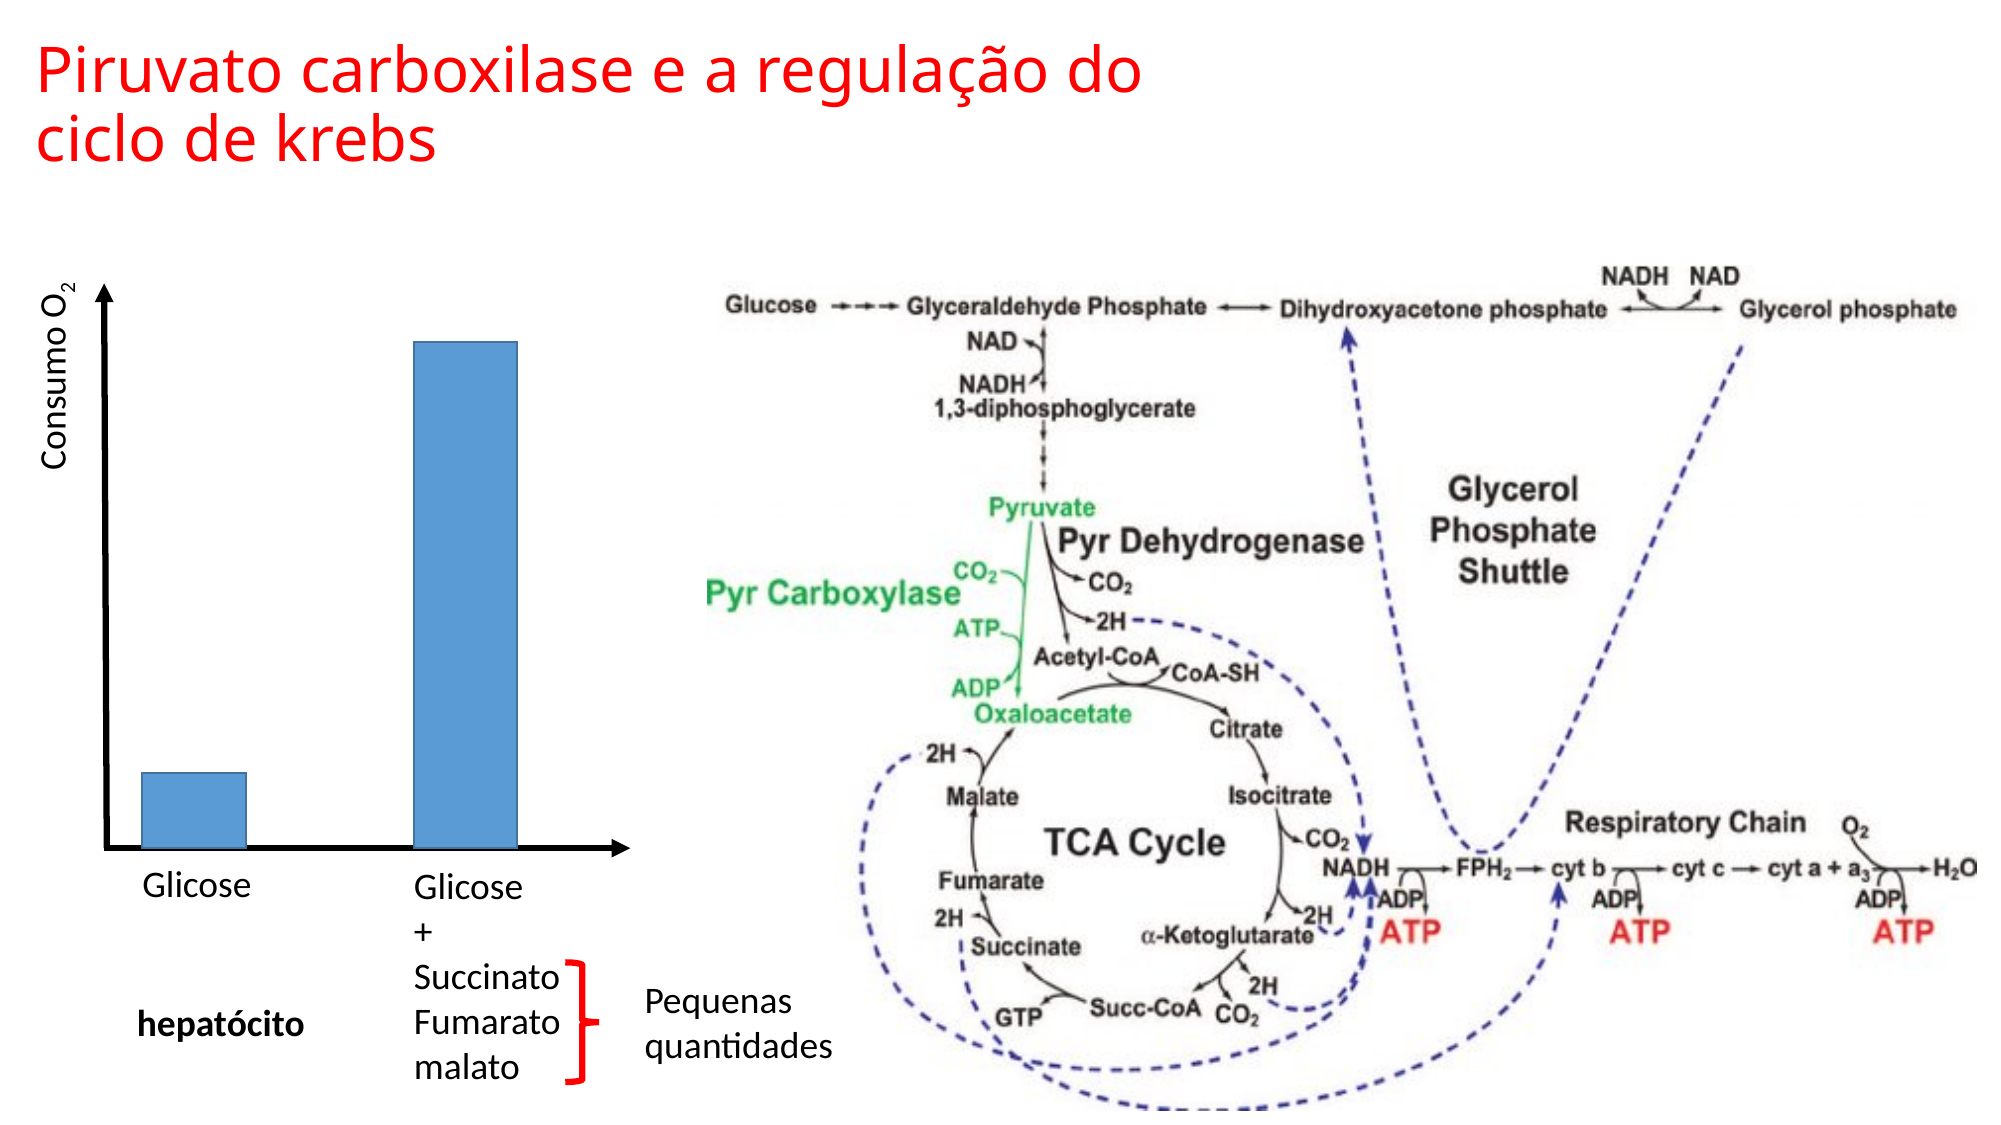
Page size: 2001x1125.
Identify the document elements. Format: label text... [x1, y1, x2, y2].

title Piruvato carboxilase e a regulação do ciclo de krebs [20, 28, 1204, 185]
text_box Pequenas quantidades [629, 969, 707, 1074]
picture [707, 265, 1977, 1111]
text_box Consumo O2 [20, 267, 87, 486]
text_box [141, 772, 247, 848]
text_box [565, 961, 600, 1083]
text_box hepatócito [122, 991, 321, 1052]
text_box Glicose [127, 852, 267, 913]
text_box [413, 341, 518, 848]
text_box Glicose + Succinato Fumarato malato [399, 854, 576, 1125]
